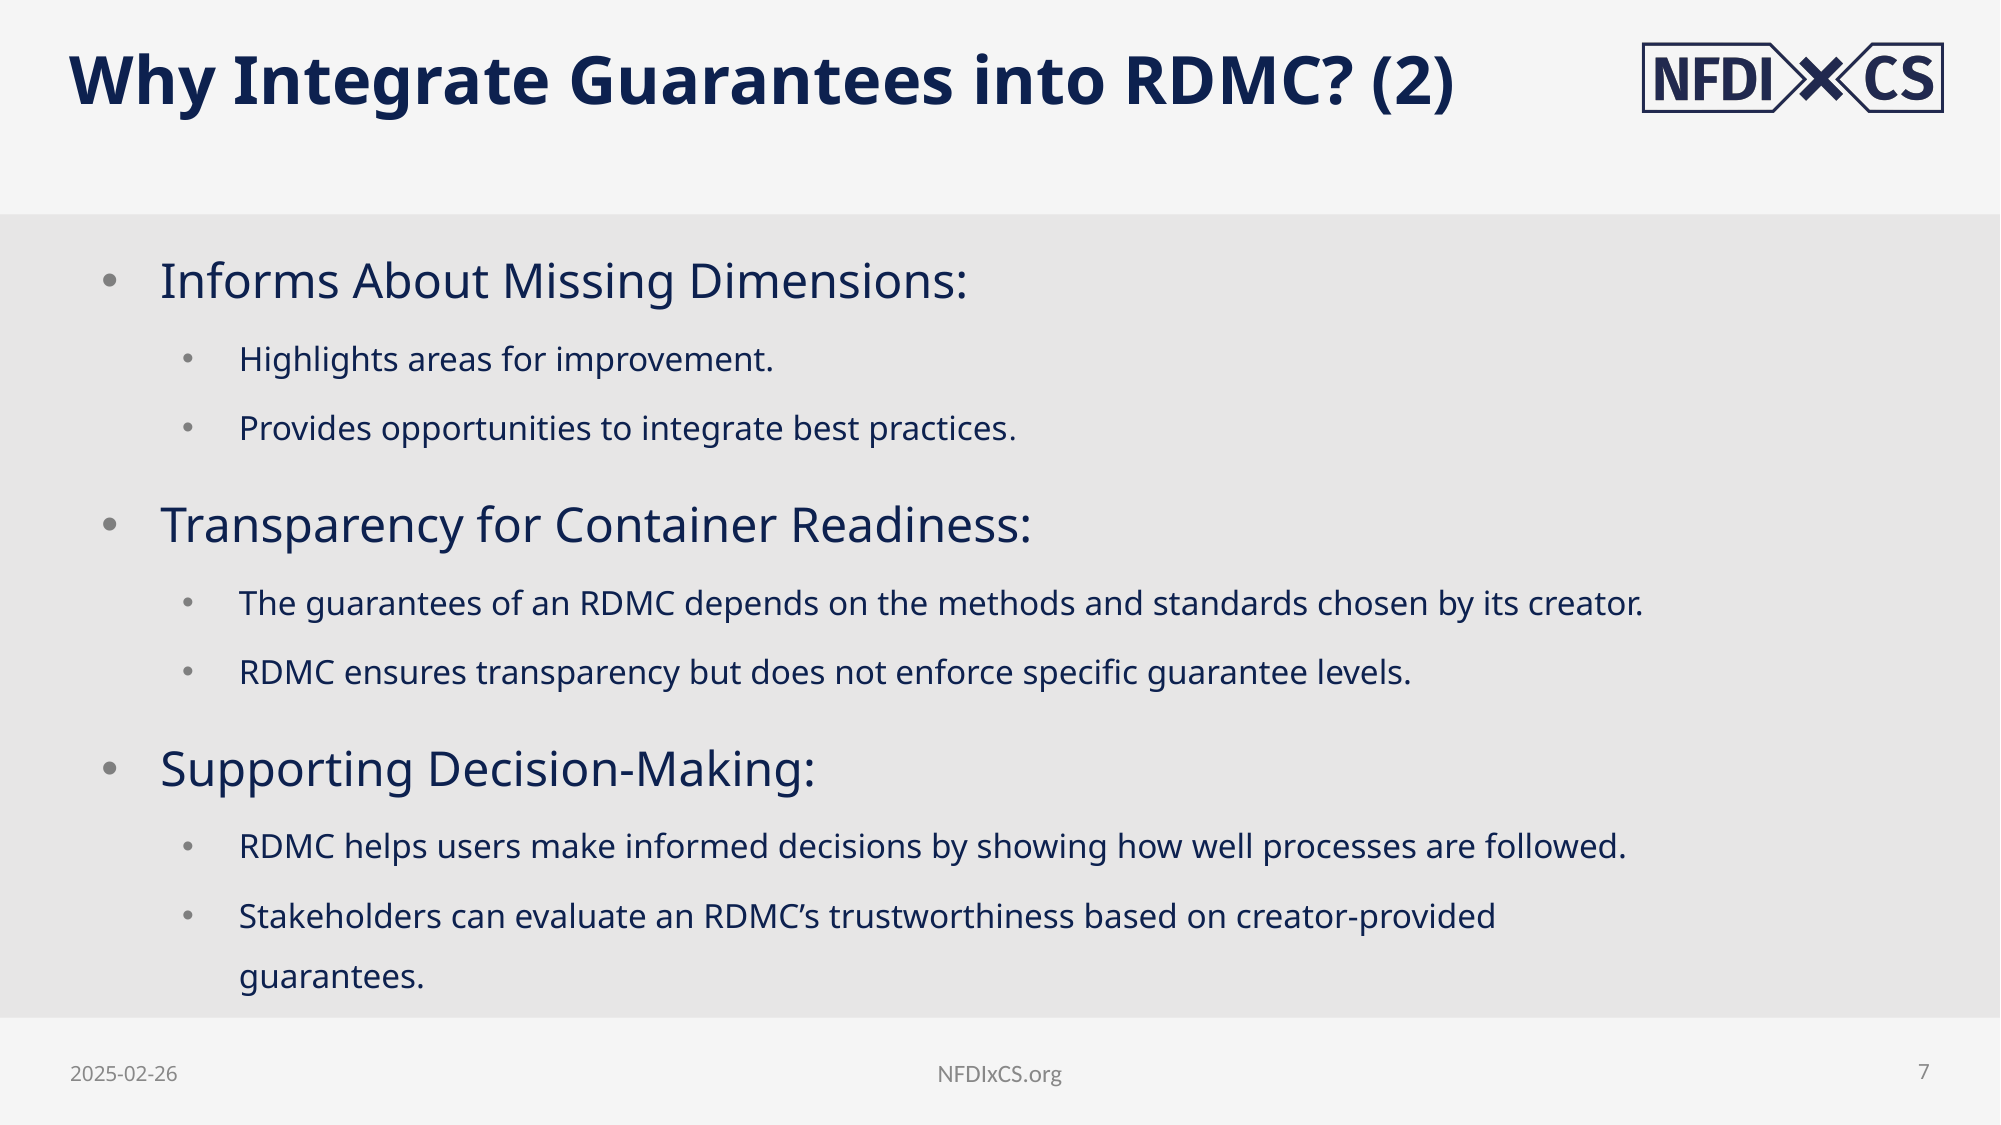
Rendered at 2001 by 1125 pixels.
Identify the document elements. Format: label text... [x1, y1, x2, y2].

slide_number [55, 1042, 506, 1103]
title Why Integrate Guarantees into RDMC? (2) [55, 39, 1945, 215]
text_box Informs About Missing Dimensions: Highlights areas for improvement. Provides opportunities to integrate best practices. Transparency for Container Readiness: The guarantees of an RDMC depends on the methods and standards chosen by its creator. RDMC ensures transparency but does not enforce specific guarantee levels. Supporting Decision-Making: RDMC helps users make informed decisions by showing how well processes are followed. Stakeholders can evaluate an RDMC’s trustworthiness based on creator-provided guarantees. [66, 214, 1686, 1012]
slide_number 7 [1494, 1042, 1945, 1103]
footer NFDIxCS.org [560, 1042, 1440, 1103]
